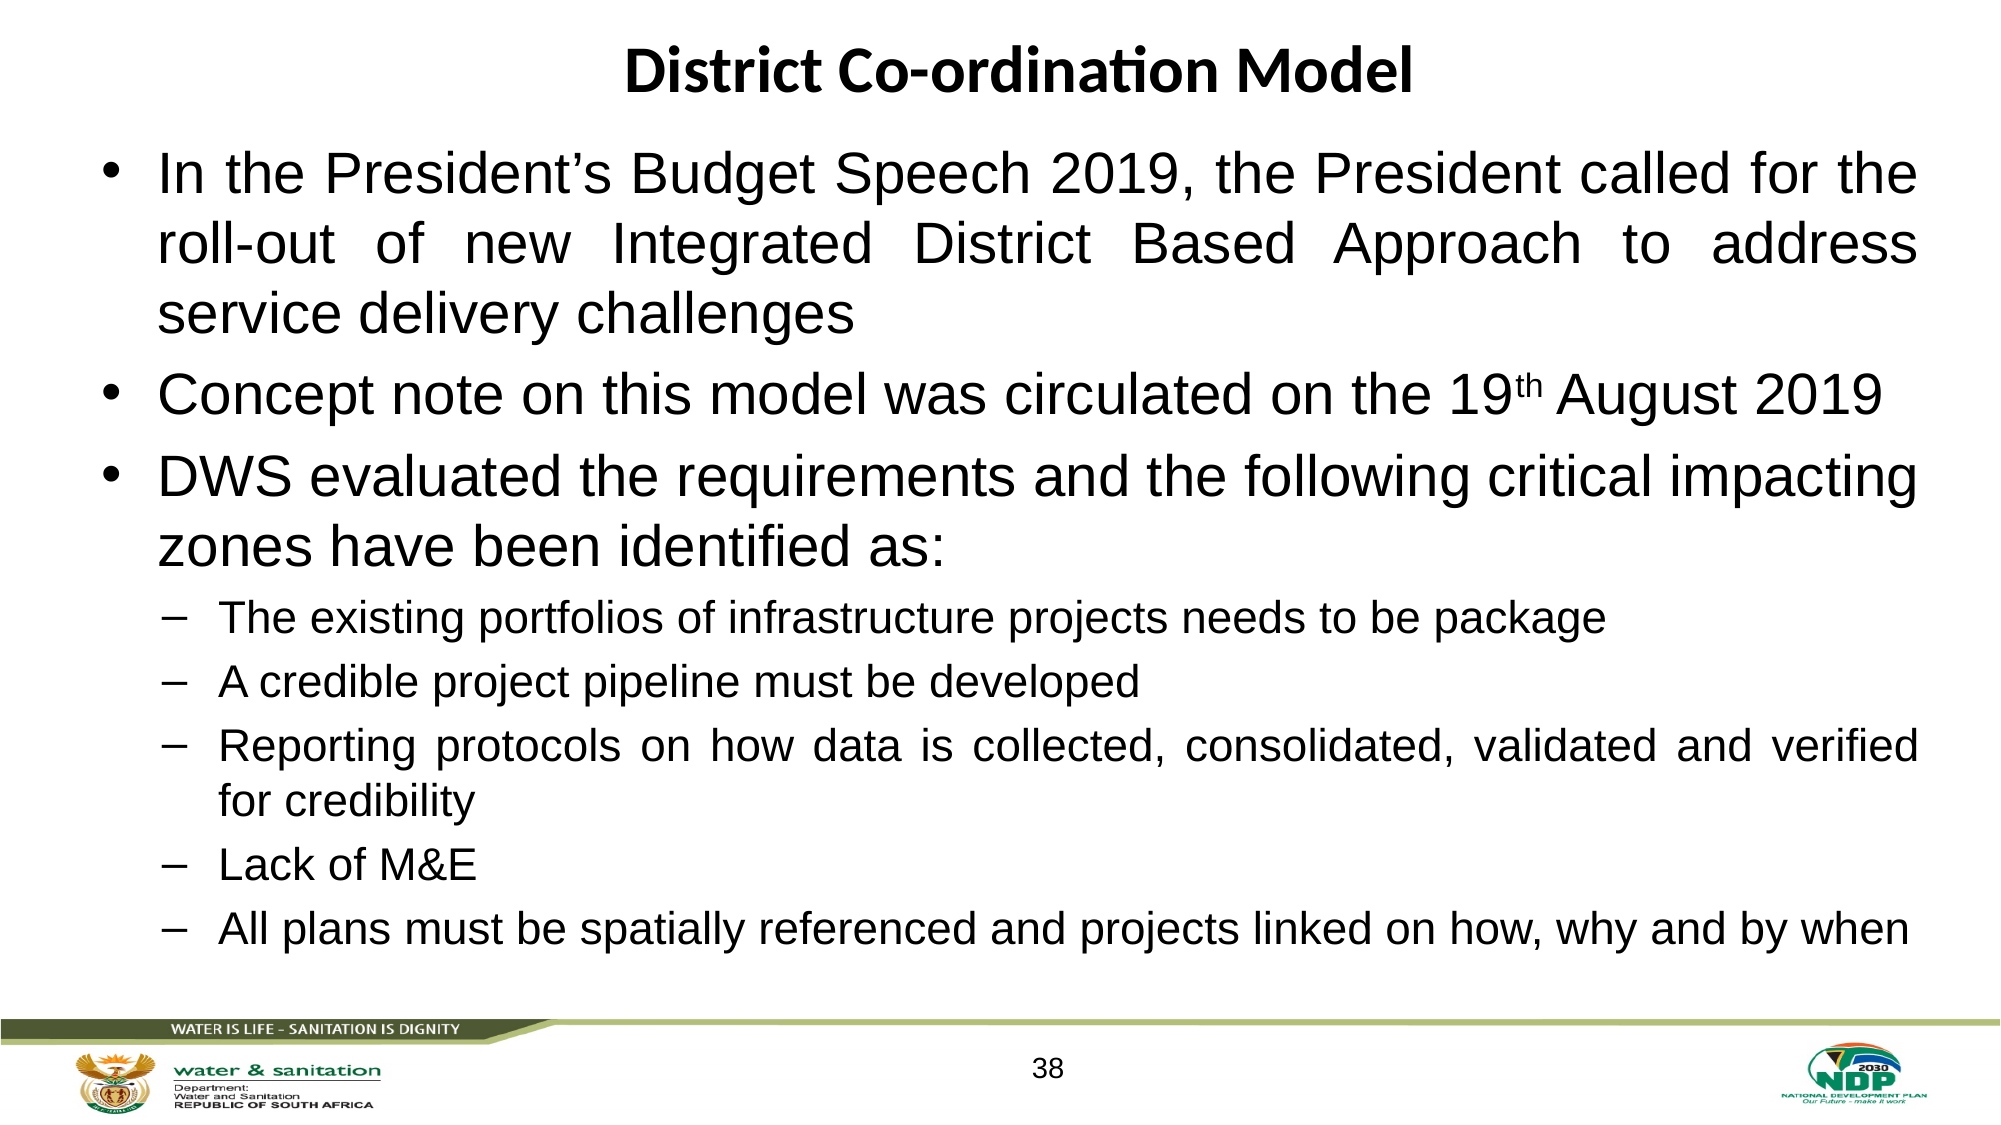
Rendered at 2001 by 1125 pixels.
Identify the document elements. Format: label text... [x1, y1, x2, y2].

list In the President’s Budget Speech 2019, the President called for the roll-out of new Integrated District Based Approach to address service delivery challenges Concept note on this model was circulated on the 19th August 2019 DWS evaluated the requirements and the following critical impacting zones have been identified as: The existing portfolios of infrastructure projects needs to be package A credible project pipeline must be developed Reporting protocols on how data is collected, consolidated, validated and verified for credibility Lack of M&E All plans must be spatially referenced and projects linked on how, why and by when [86, 127, 1937, 1015]
slide_number 38 [814, 1042, 1282, 1102]
title District Co-ordination Model [128, 18, 1913, 127]
picture [0, 1012, 2001, 1125]
